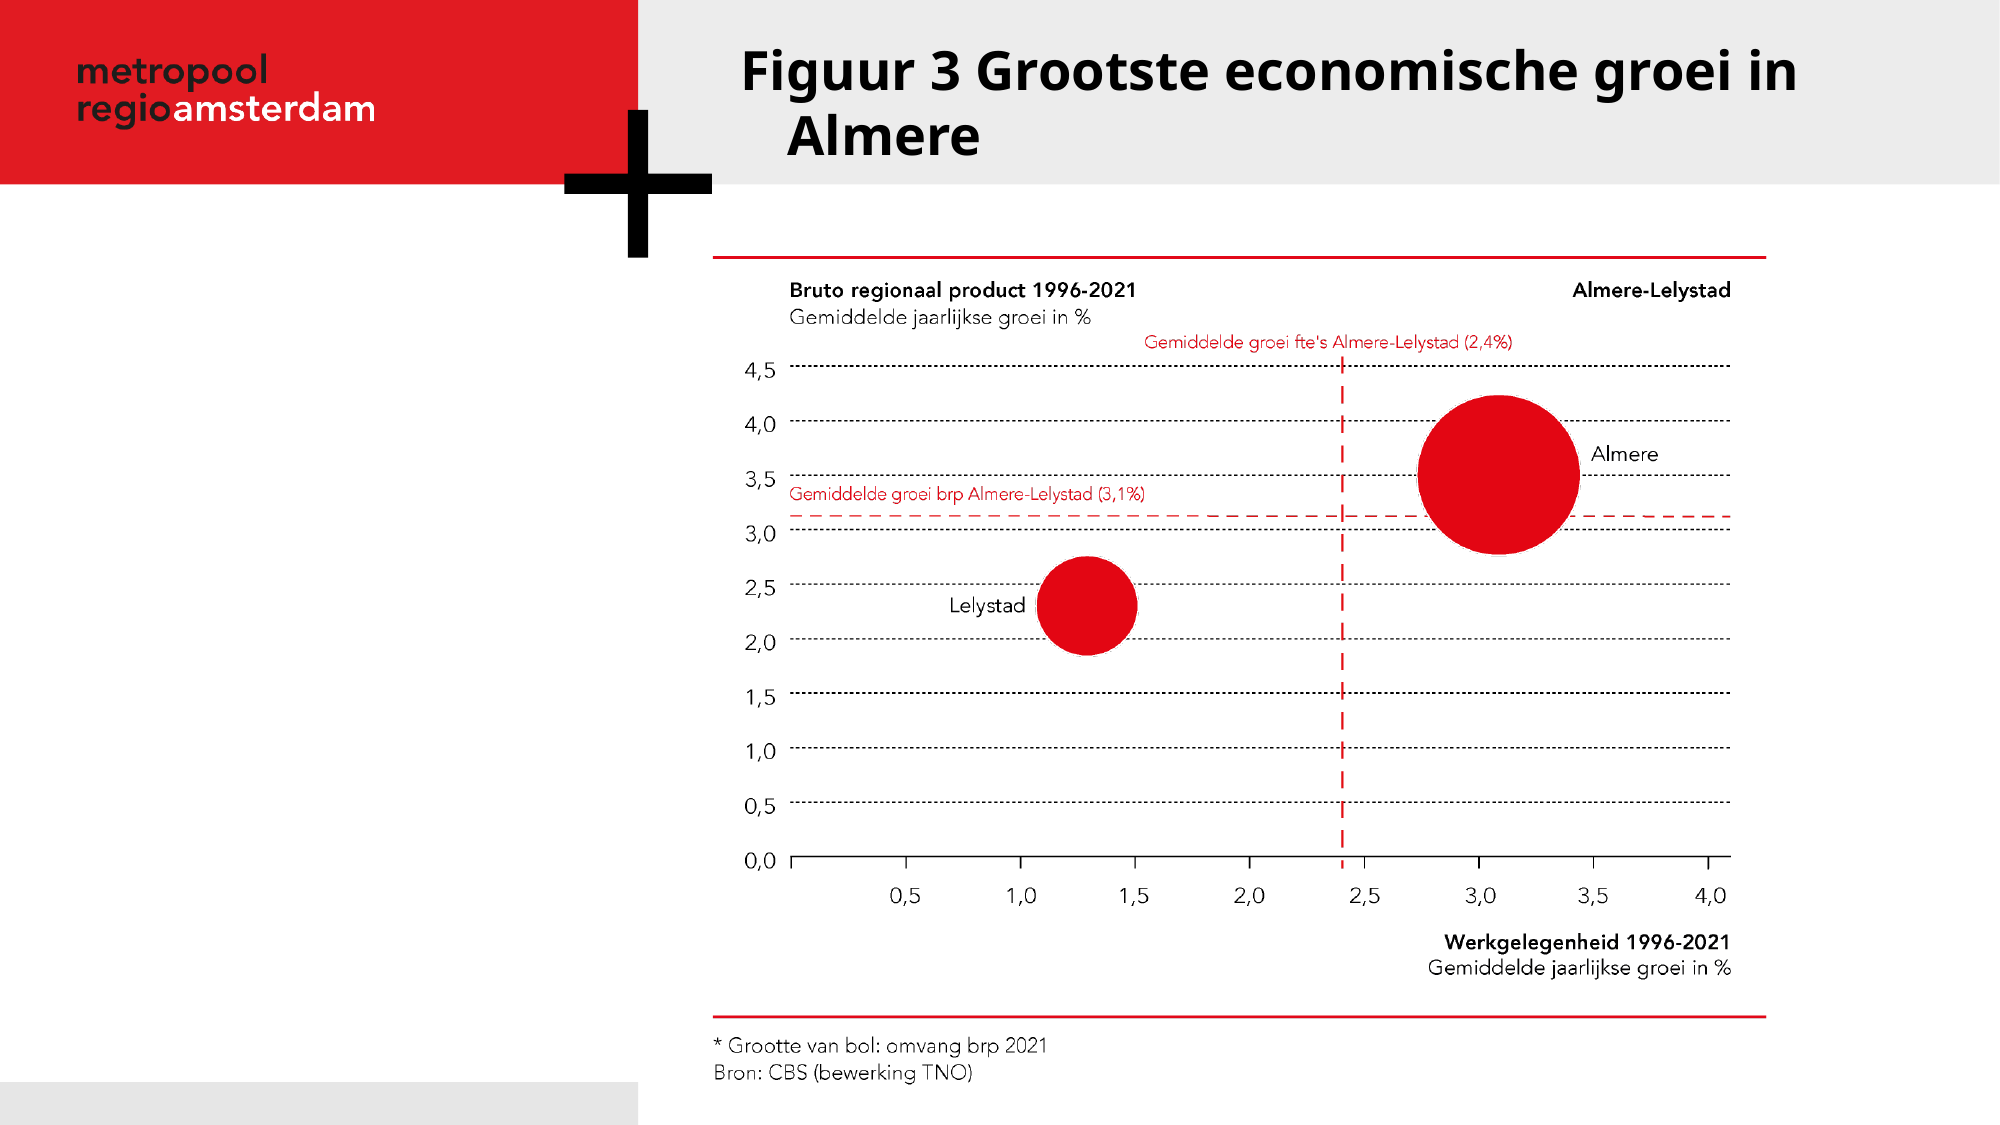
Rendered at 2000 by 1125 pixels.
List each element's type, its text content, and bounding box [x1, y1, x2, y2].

list Figuur 3 Grootste economische groei in Almere [740, 36, 1923, 161]
text_box [0, 1082, 639, 1125]
picture [78, 53, 374, 130]
picture [712, 255, 1768, 1089]
